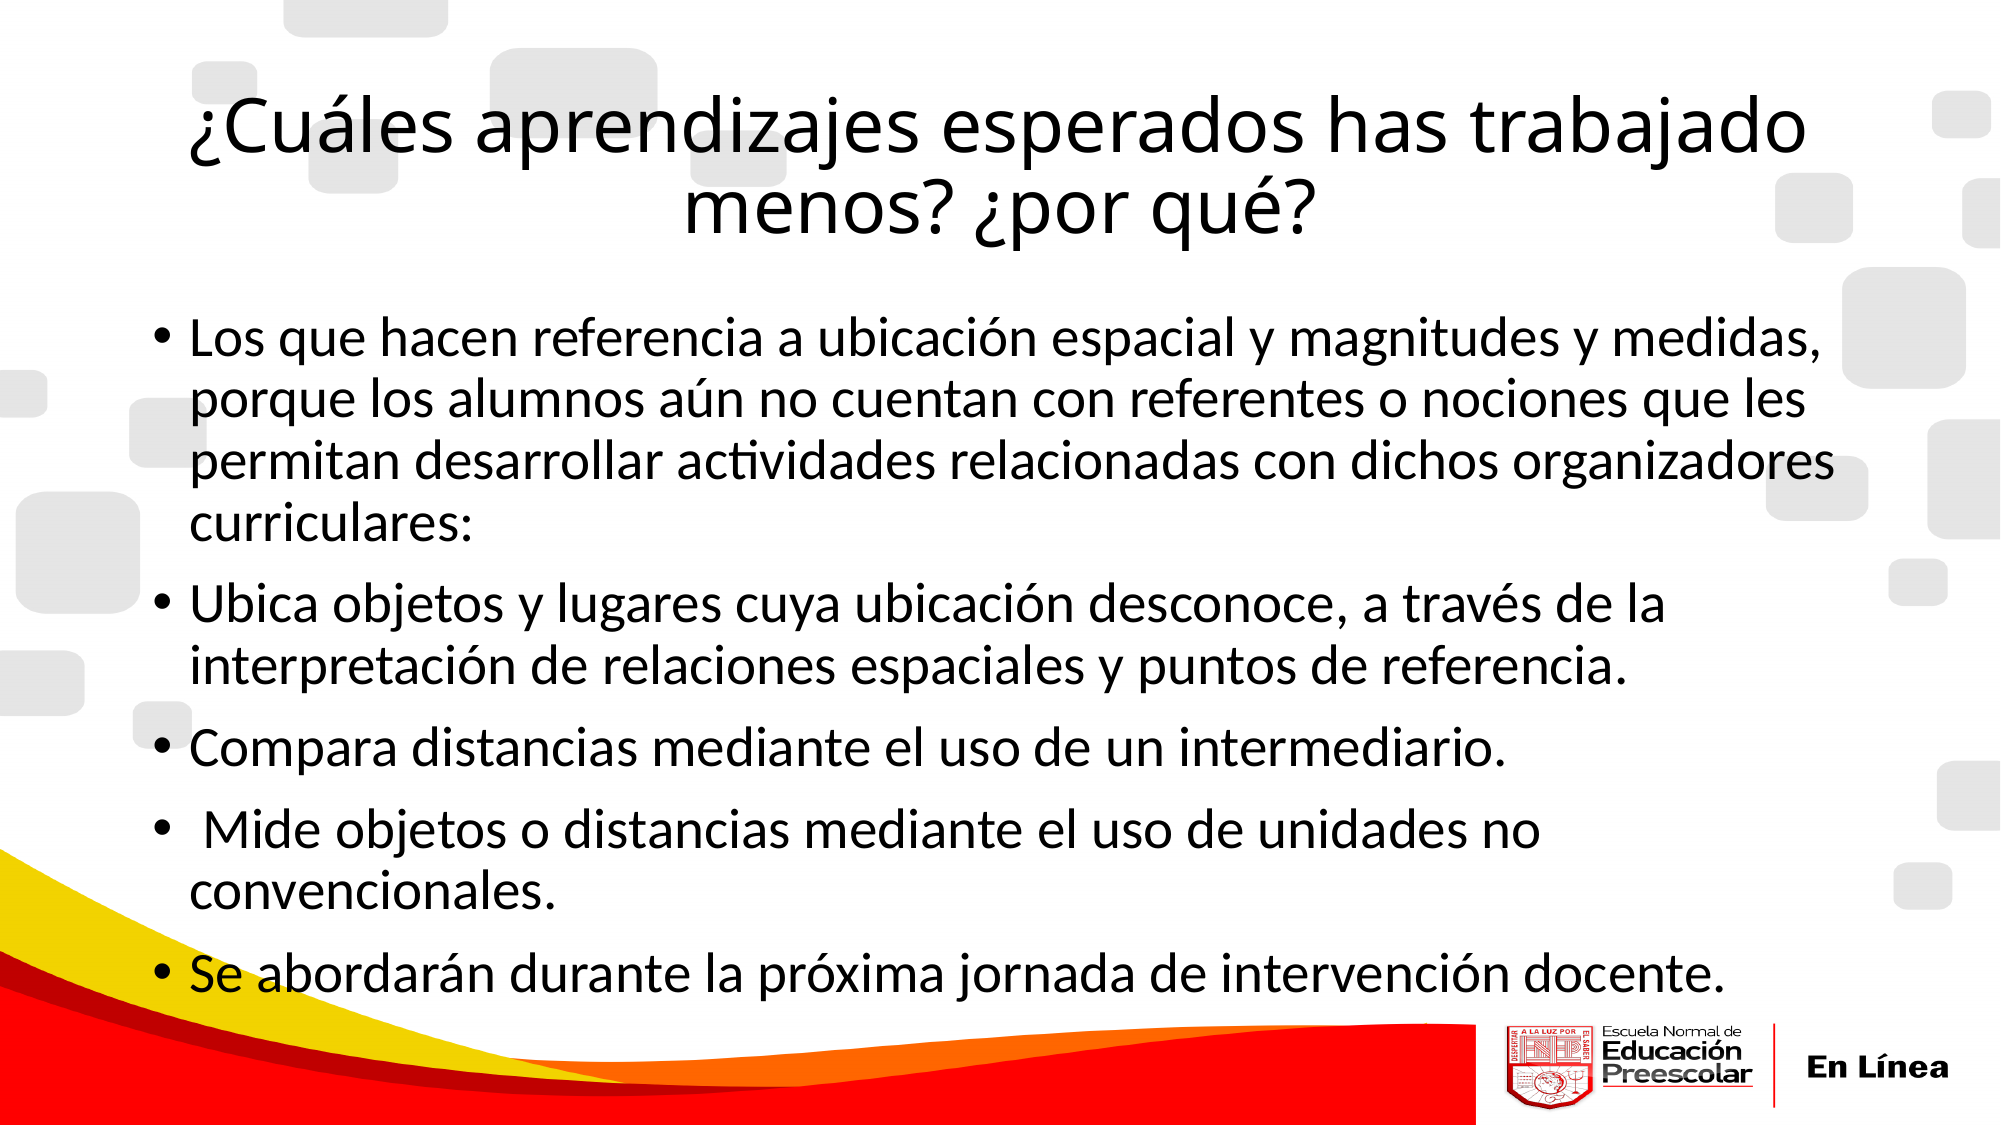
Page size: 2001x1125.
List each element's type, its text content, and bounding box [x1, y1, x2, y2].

title ¿Cuáles aprendizajes esperados has trabajado menos? ¿por qué? [137, 59, 1863, 278]
list Los que hacen referencia a ubicación espacial y magnitudes y medidas, porque los alumnos aún no cuentan con referentes o nociones que les permitan desarrollar actividades relacionadas con dichos organizadores curriculares: Ubica objetos y lugares cuya ubicación desconoce, a través de la interpretación de relaciones espaciales y puntos de referencia. Compara distancias mediante el uso de un intermediario. Mide objetos o distancias mediante el uso de unidades no convencionales. Se abordarán durante la próxima jornada de intervención docente. [137, 299, 1863, 1014]
picture [0, 0, 2001, 1125]
